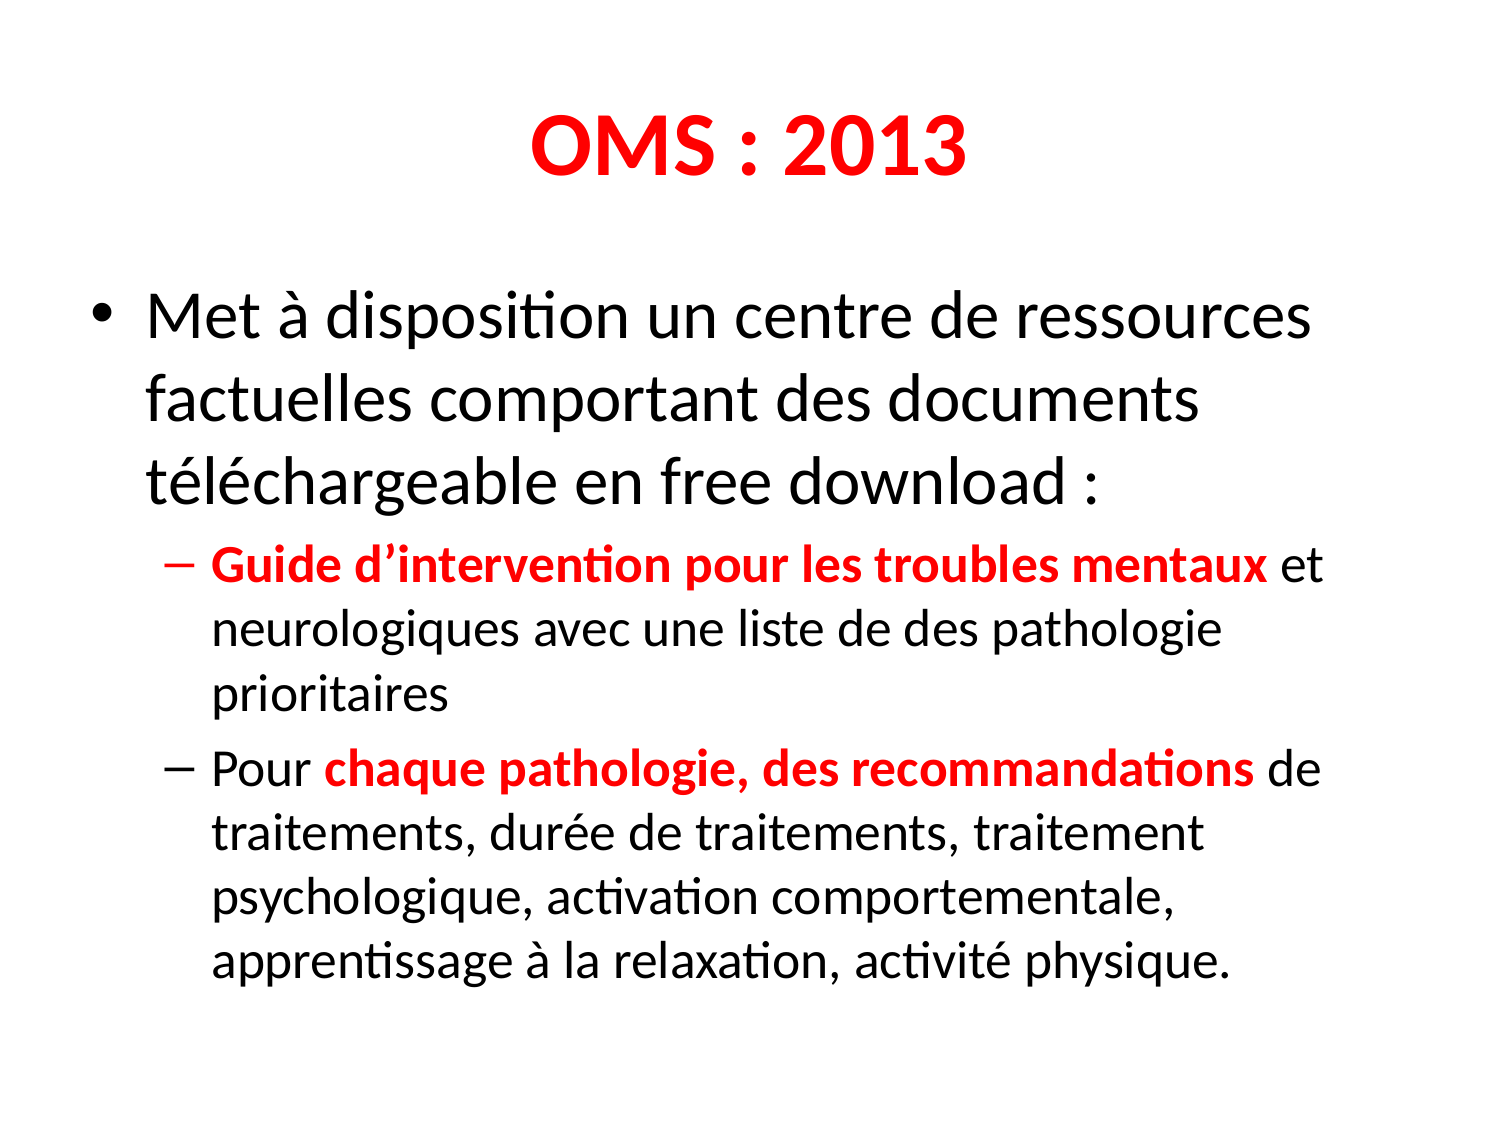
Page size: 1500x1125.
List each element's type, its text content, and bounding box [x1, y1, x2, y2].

title OMS : 2013 [75, 45, 1425, 233]
list Met à disposition un centre de ressources factuelles comportant des documents téléchargeable en free download : Guide d’intervention pour les troubles mentaux et neurologiques avec une liste de des pathologie prioritaires Pour chaque pathologie, des recommandations de traitements, durée de traitements, traitement psychologique, activation comportementale, apprentissage à la relaxation, activité physique. [75, 262, 1425, 1005]
